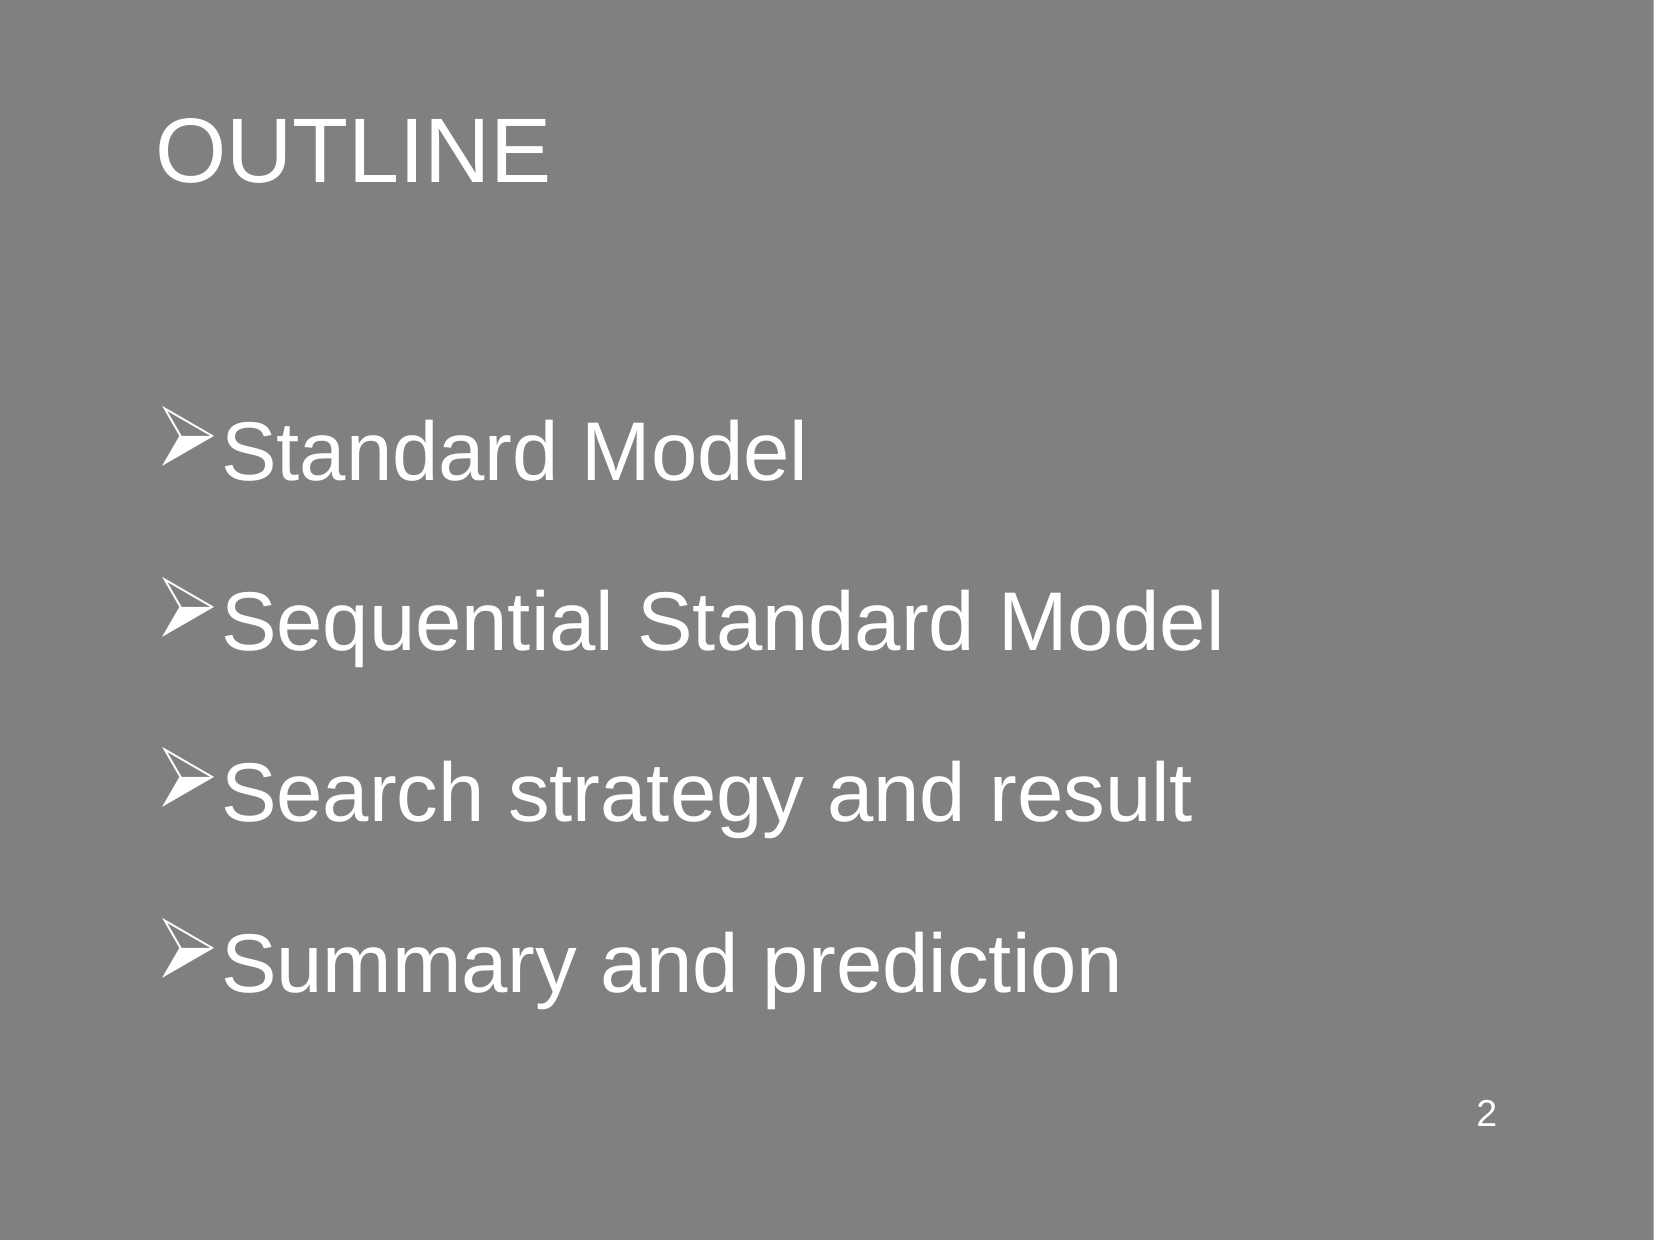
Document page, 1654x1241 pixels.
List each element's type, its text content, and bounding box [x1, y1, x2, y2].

text_box 2 [1461, 1081, 1612, 1142]
title OUTLINE [155, 49, 1571, 257]
list Standard Model Sequential Standard Model Search strategy and result Summary and prediction [155, 346, 1571, 1010]
